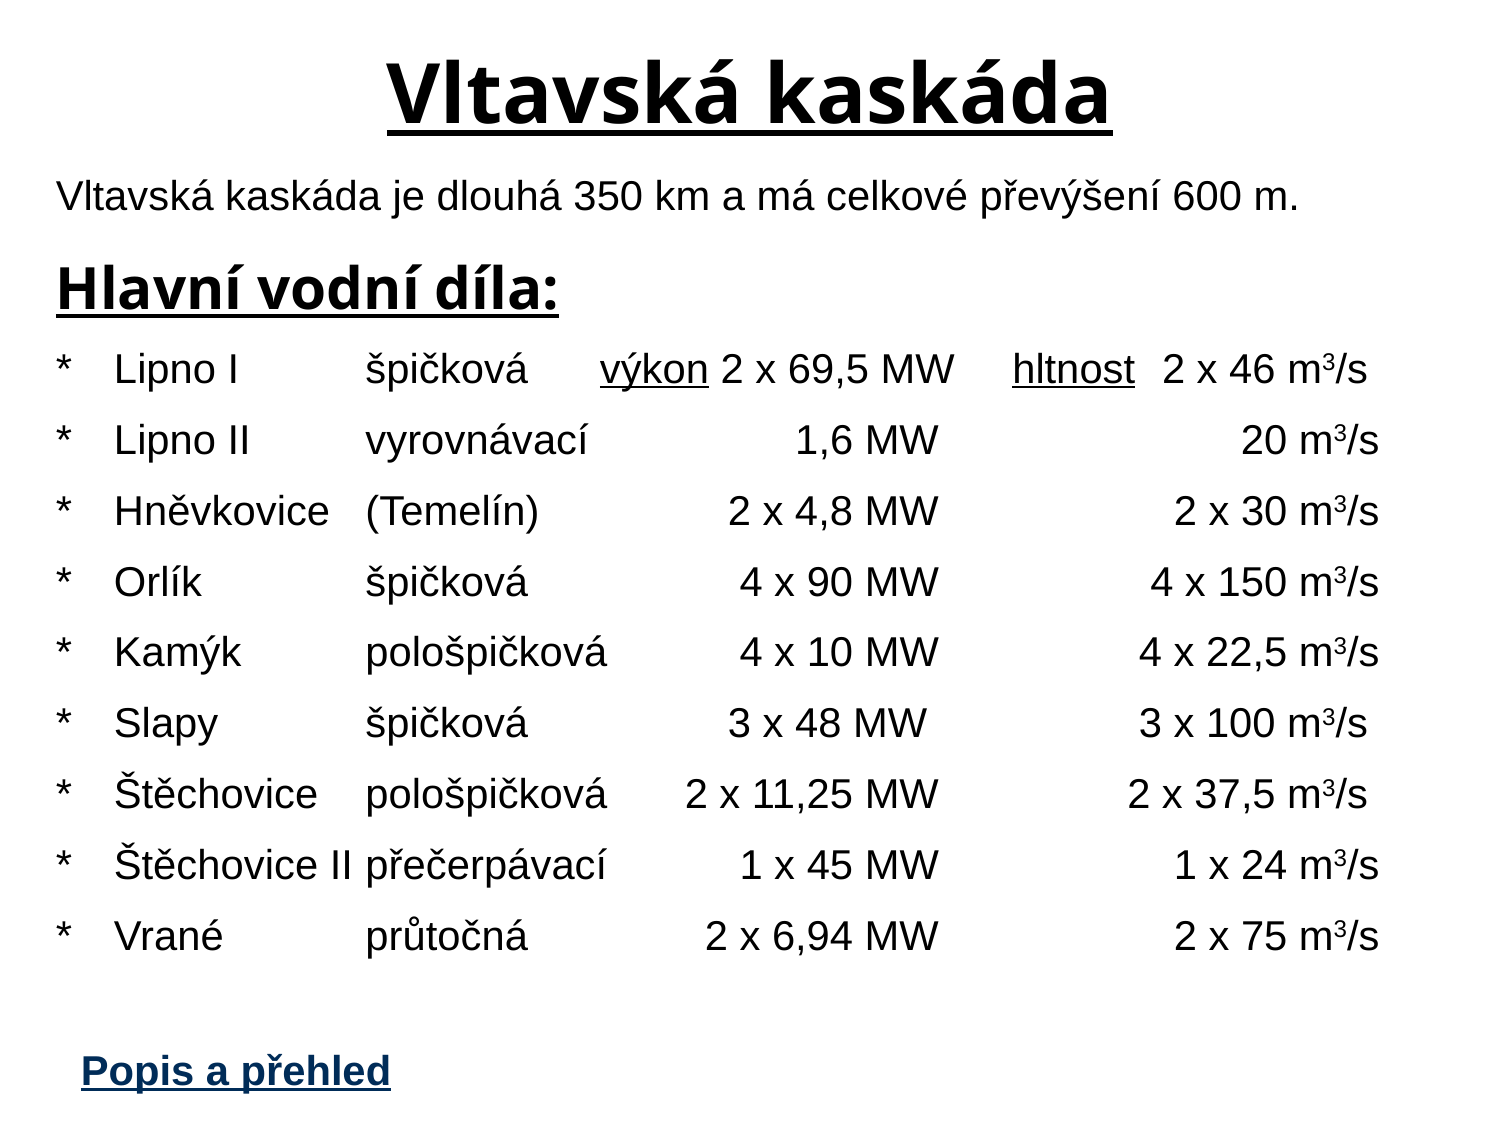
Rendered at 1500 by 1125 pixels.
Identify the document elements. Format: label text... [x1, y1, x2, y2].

text_box Hlavní vodní díla: * Lipno I špičková výkon 2 x 69,5 MW hltnost 2 x 46 m3/s * Lipno II vyrovnávací 1,6 MW 20 m3/s * Hněvkovice (Temelín) 2 x 4,8 MW 2 x 30 m3/s * Orlík špičková 4 x 90 MW 4 x 150 m3/s * Kamýk pološpičková 4 x 10 MW 4 x 22,5 m3/s * Slapy špičková 3 x 48 MW 3 x 100 m3/s * Štěchovice pološpičková 2 x 11,25 MW 2 x 37,5 m3/s * Štěchovice II přečerpávací 1 x 45 MW 1 x 24 m3/s * Vrané průtočná 2 x 6,94 MW 2 x 75 m3/s [41, 243, 1471, 966]
text_box Vltavská kaskáda je dlouhá 350 km a má celkové převýšení 600 m. [41, 160, 1471, 226]
text_box Popis a přehled [41, 1036, 431, 1102]
text_box Vltavská kaskáda [74, 30, 1425, 149]
